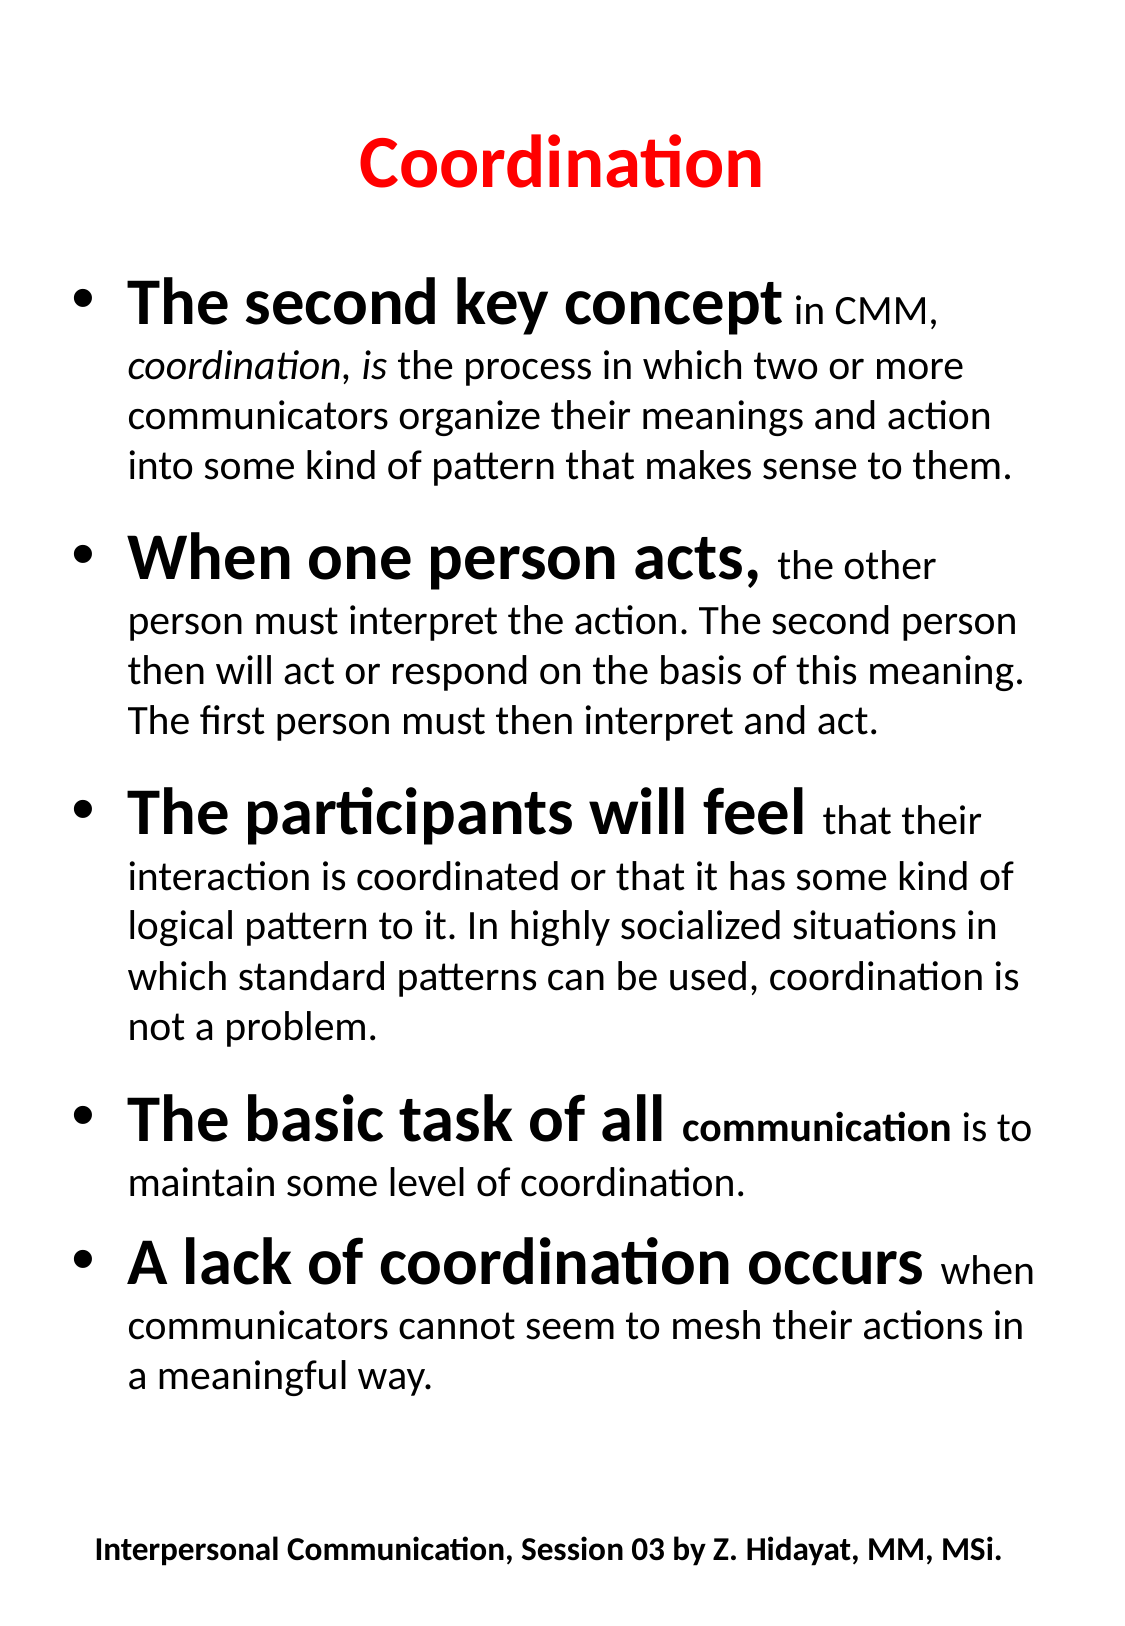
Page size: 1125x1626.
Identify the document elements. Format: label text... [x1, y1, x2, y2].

title Coordination [56, 65, 1069, 250]
list The second key concept in CMM, coordination, is the process in which two or more communicators organize their meanings and action into some kind of pattern that makes sense to them. When one person acts, the other person must interpret the action. The second person then will act or respond on the basis of this meaning. The first person must then interpret and act. The participants will feel that their interaction is coordinated or that it has some kind of logical pattern to it. In highly socialized situations in which standard patterns can be used, coordination is not a problem. The basic task of all communication is to maintain some level of coordination. A lack of coordination occurs when communicators cannot seem to mesh their actions in a meaningful way. [56, 250, 1069, 1475]
text_box Interpersonal Communication, Session 03 by Z. Hidayat, MM, MSi. [43, 1503, 1056, 1591]
